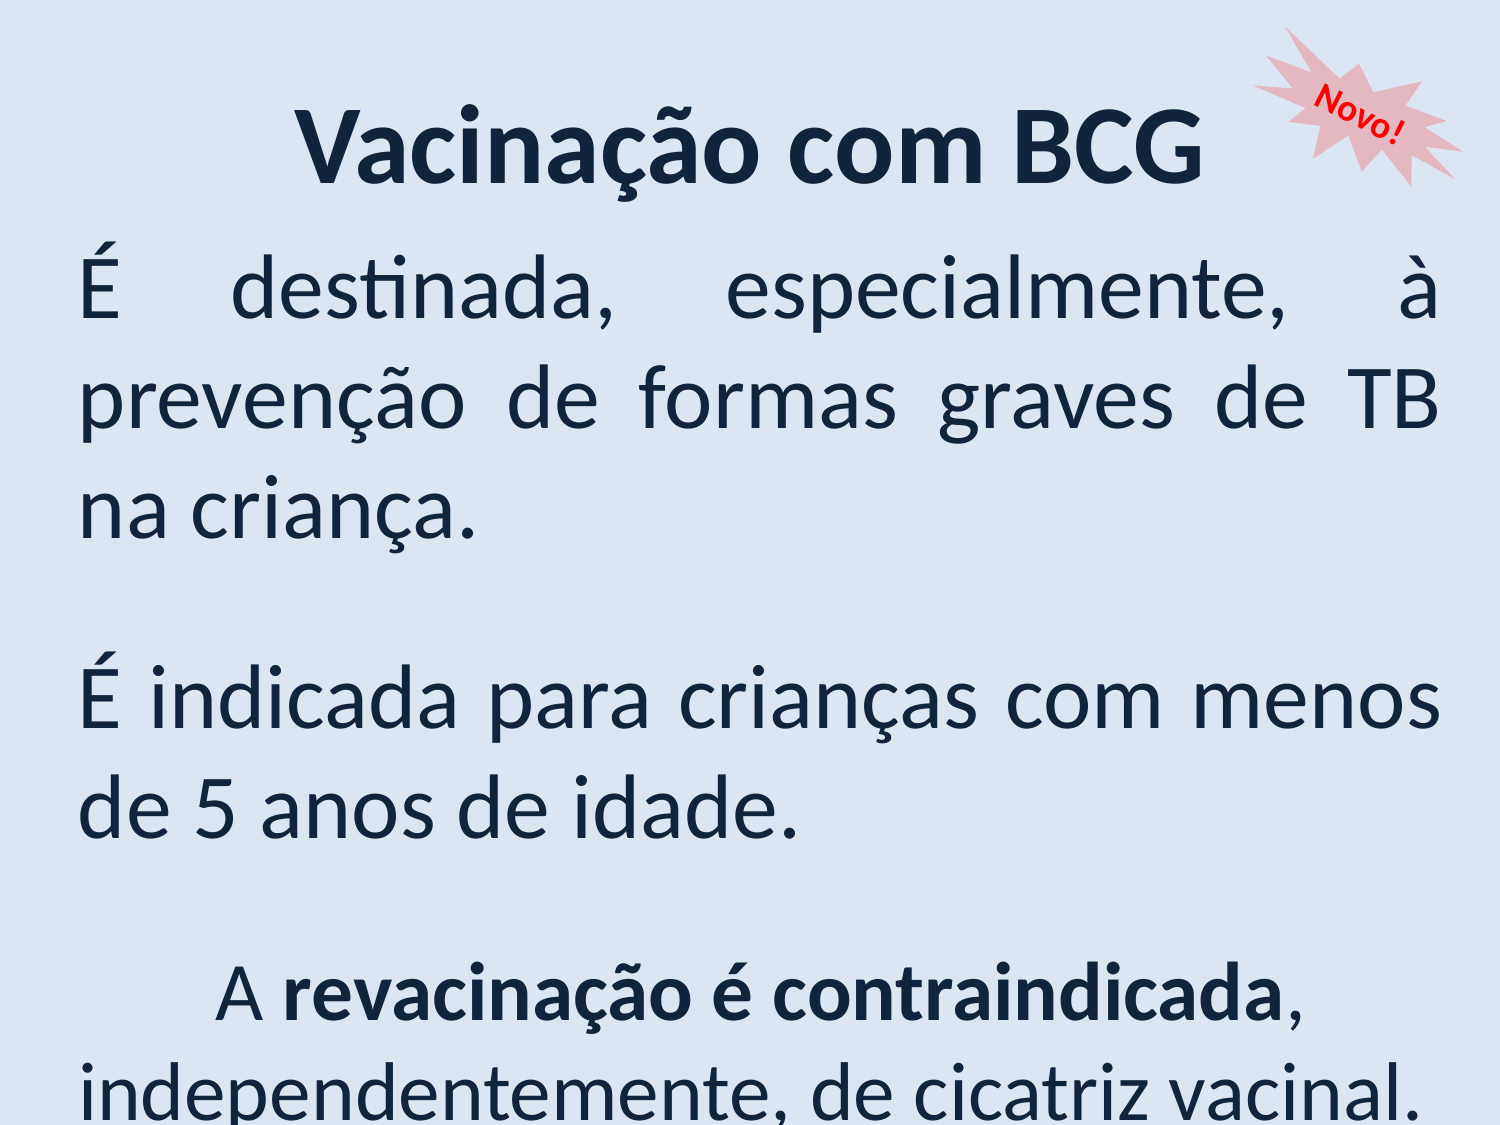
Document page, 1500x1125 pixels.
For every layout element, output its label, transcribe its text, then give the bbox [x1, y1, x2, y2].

text_box Novo! [1250, 24, 1466, 189]
text_box É destinada, especialmente, à prevenção de formas graves de TB na criança. É indicada para crianças com menos de 5 anos de idade. A revacinação é contraindicada, independentemente, de cicatriz vacinal. [63, 219, 1459, 1083]
text_box Vacinação com BCG [75, 45, 1425, 219]
